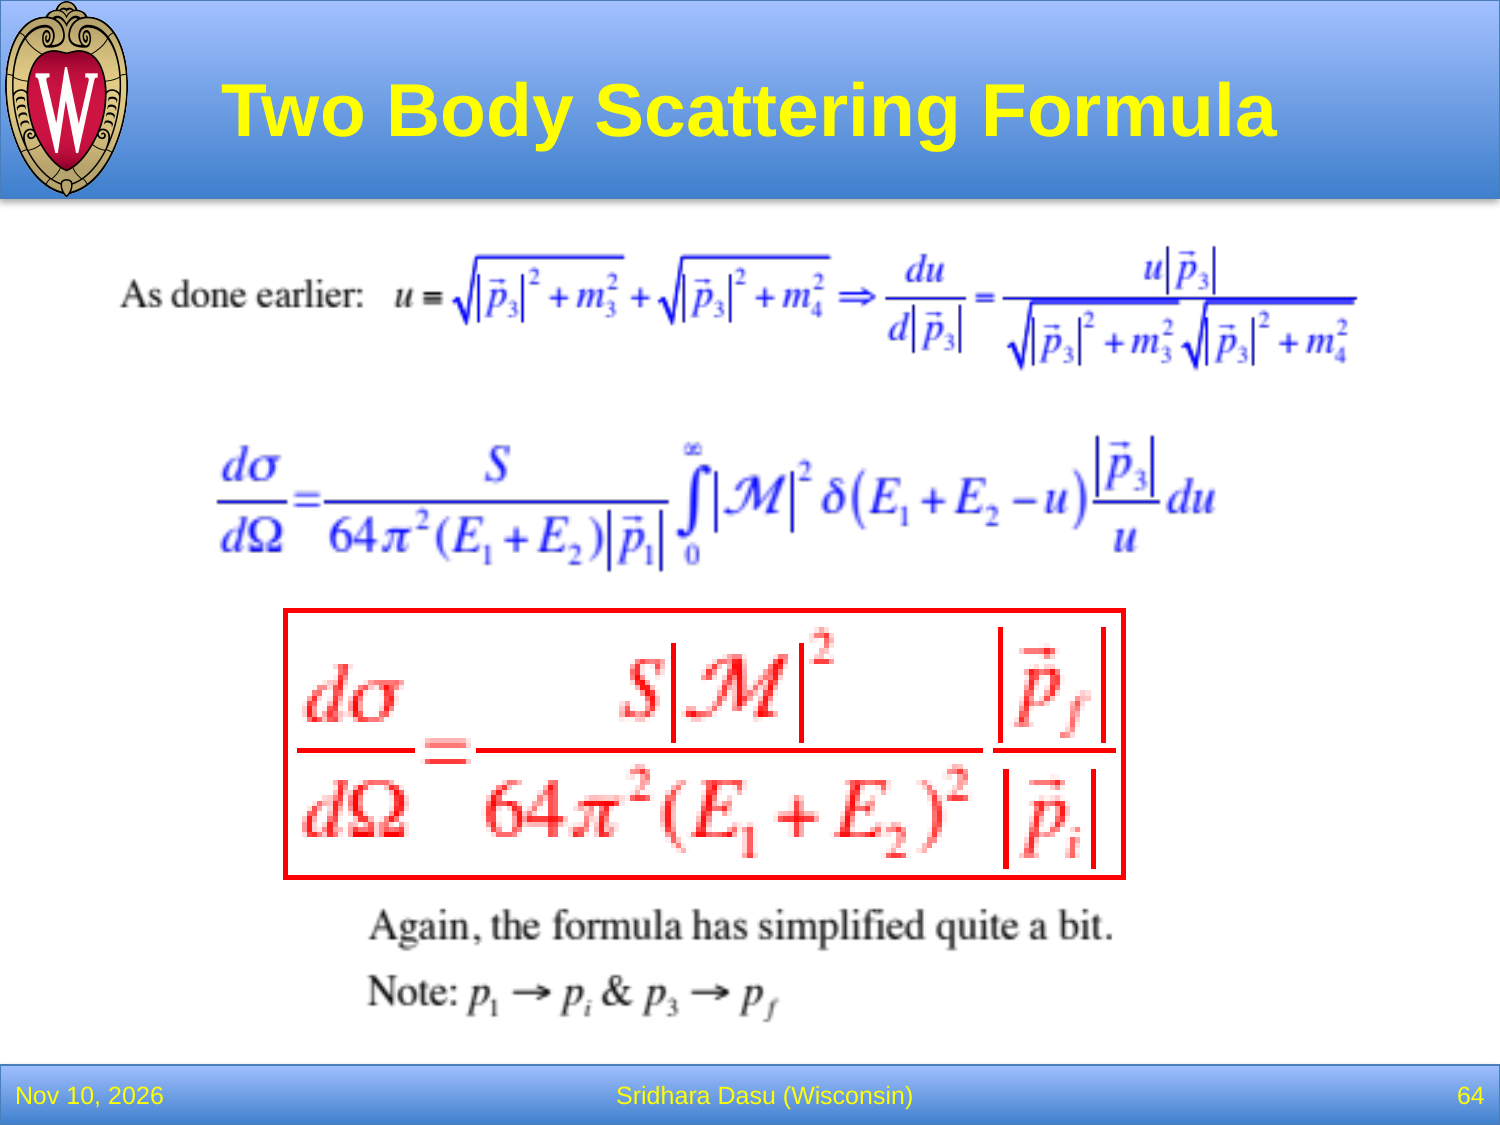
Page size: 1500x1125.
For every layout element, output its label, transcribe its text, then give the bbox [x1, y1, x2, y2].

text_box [114, 237, 1361, 374]
picture [5, 1, 128, 197]
slide_number 64 [1325, 1065, 1500, 1125]
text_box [212, 424, 1222, 576]
slide_number 28-Feb-22 [0, 1065, 205, 1125]
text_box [362, 899, 1113, 1026]
footer Sridhara Dasu (Wisconsin) [205, 1065, 1325, 1125]
title Two Body Scattering Formula [74, 12, 1426, 201]
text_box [287, 612, 1122, 876]
